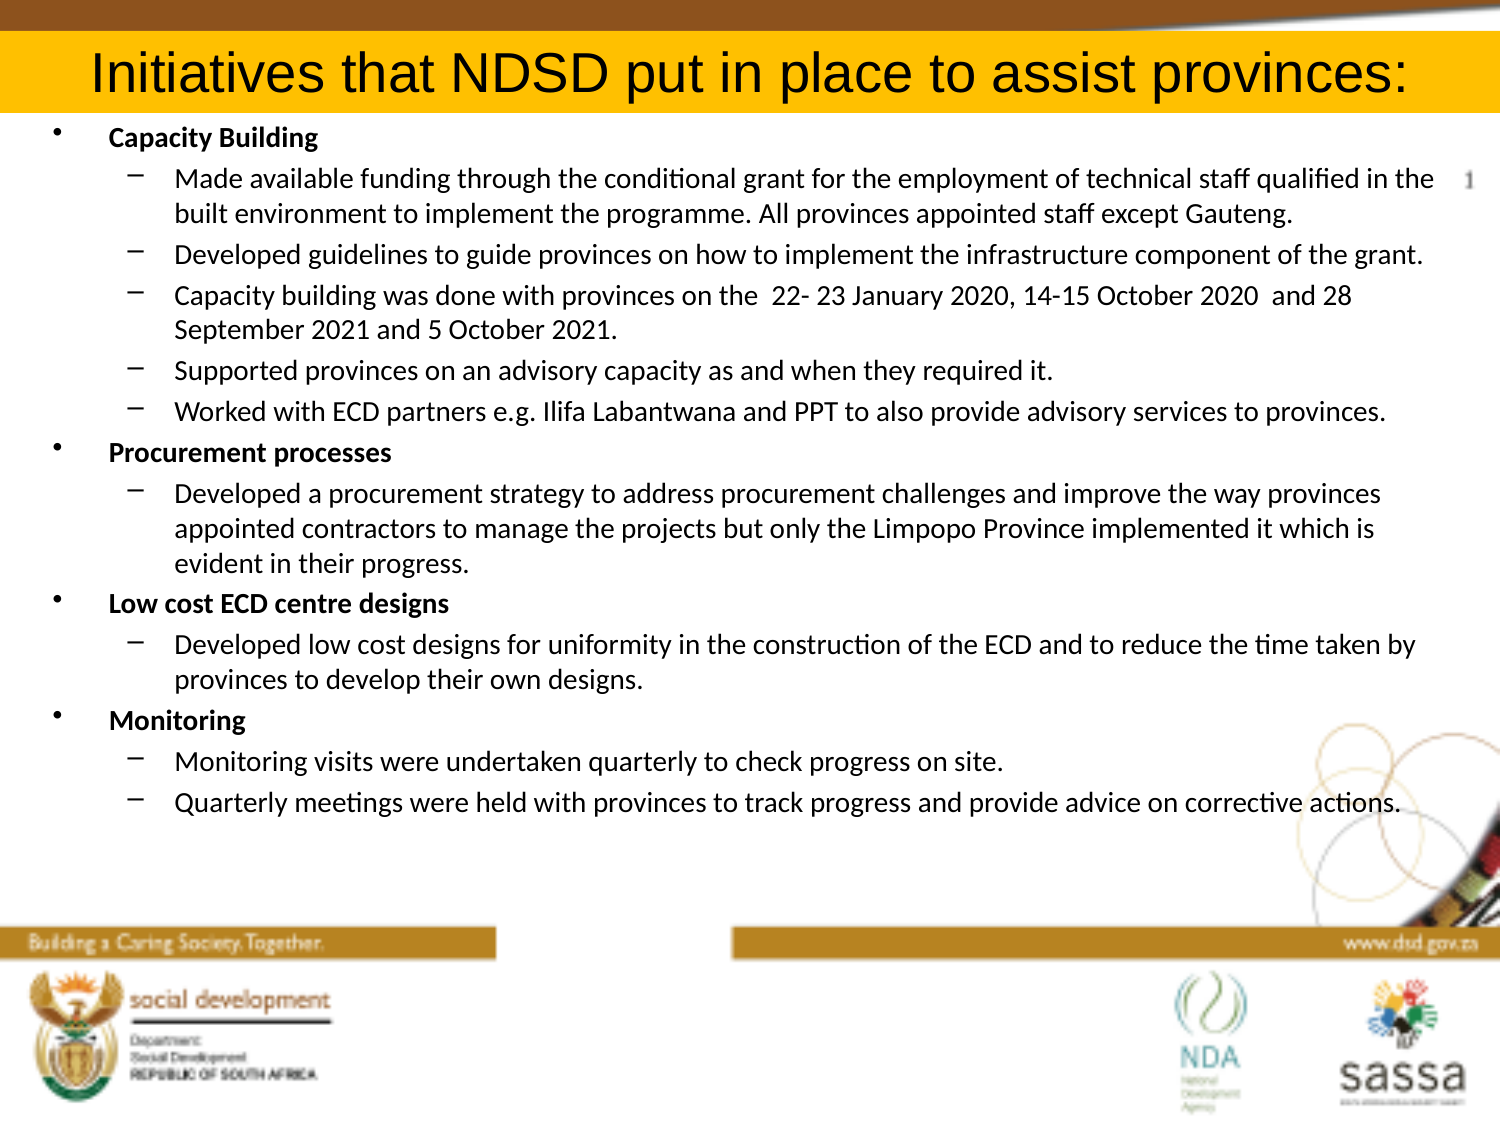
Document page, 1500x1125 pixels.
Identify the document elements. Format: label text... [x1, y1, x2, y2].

list Capacity Building Made available funding through the conditional grant for the employment of technical staff qualified in the built environment to implement the programme. All provinces appointed staff except Gauteng. Developed guidelines to guide provinces on how to implement the infrastructure component of the grant. Capacity building was done with provinces on the 22- 23 January 2020, 14-15 October 2020 and 28 September 2021 and 5 October 2021. Supported provinces on an advisory capacity as and when they required it. Worked with ECD partners e.g. Ilifa Labantwana and PPT to also provide advisory services to provinces. Procurement processes Developed a procurement strategy to address procurement challenges and improve the way provinces appointed contractors to manage the projects but only the Limpopo Province implemented it which is evident in their progress. Low cost ECD centre designs Developed low cost designs for uniformity in the construction of the ECD and to reduce the time taken by provinces to develop their own designs. Monitoring Monitoring visits were undertaken quarterly to check progress on site. Quarterly meetings were held with provinces to track progress and provide advice on corrective actions. [41, 112, 1471, 1012]
picture [0, 113, 1500, 1125]
picture [0, 0, 1500, 30]
title Initiatives that NDSD put in place to assist provinces: [0, 30, 1500, 113]
